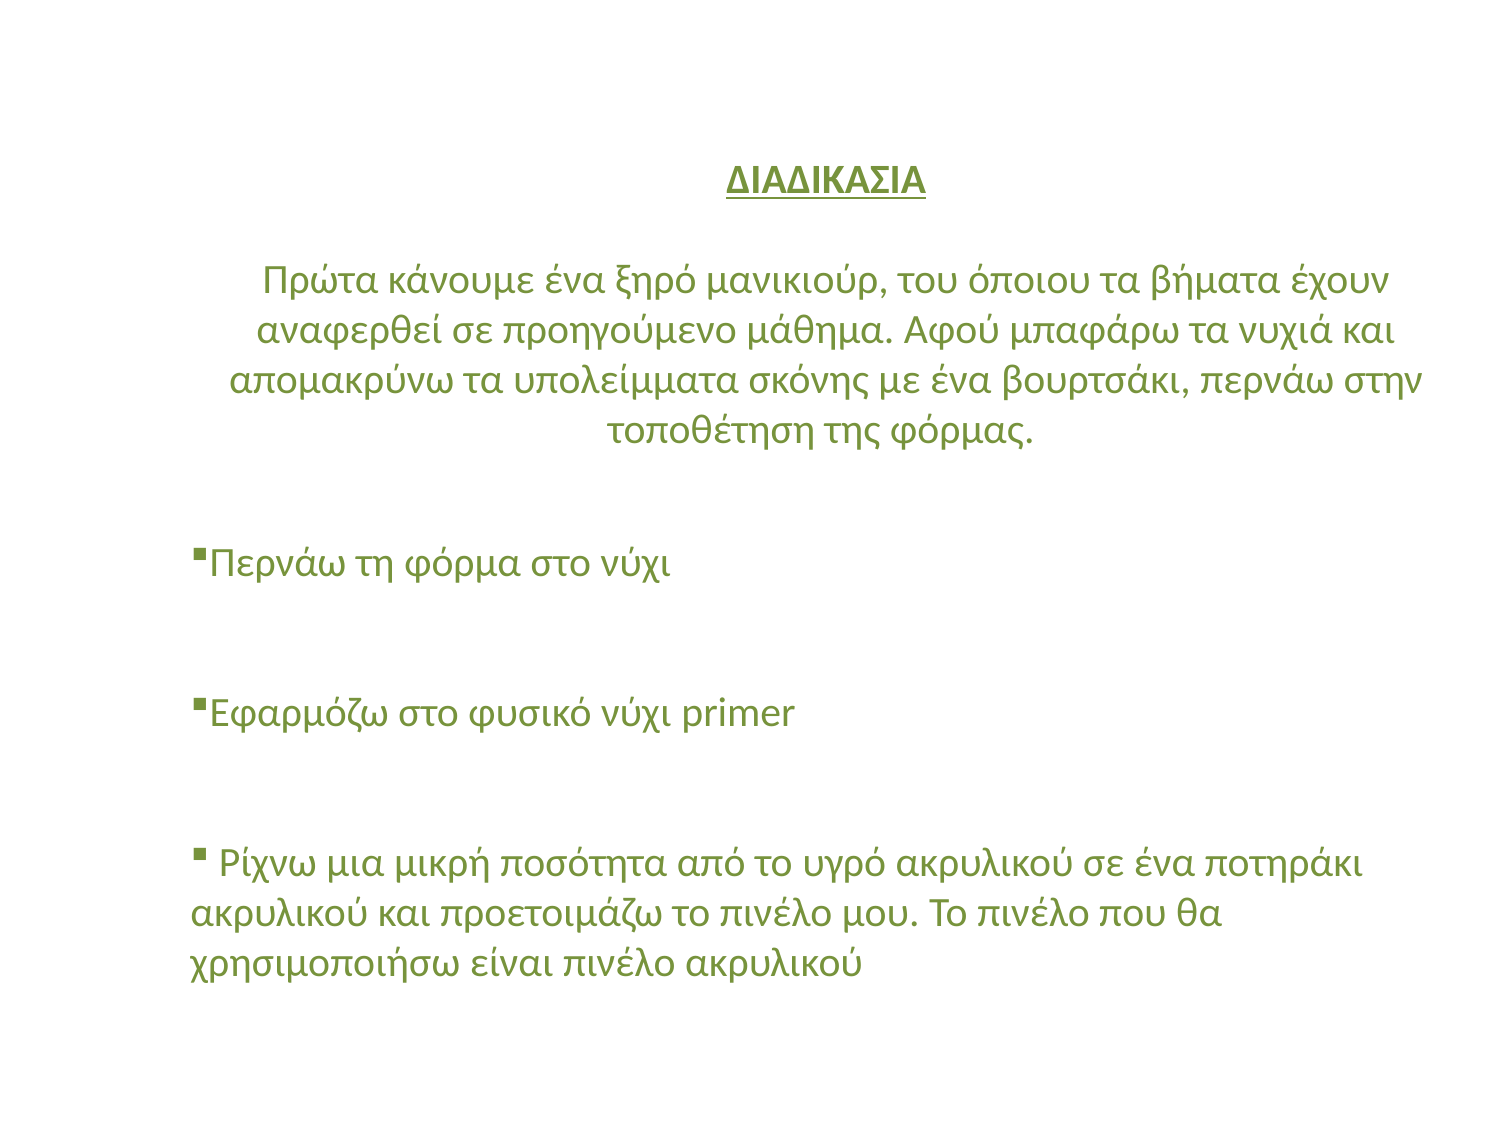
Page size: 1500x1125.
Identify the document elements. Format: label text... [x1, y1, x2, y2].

text_box Περνάω τη φόρμα στο νύχι Εφαρμόζω στο φυσικό νύχι primer Ρίχνω μια μικρή ποσότητα από το υγρό ακρυλικού σε ένα ποτηράκι ακρυλικού και προετοιμάζω το πινέλο μου. Το πινέλο που θα χρησιμοποιήσω είναι πινέλο ακρυλικού [175, 527, 1395, 1125]
text_box ΔΙΑΔΙΚΑΣΙΑ Πρώτα κάνουμε ένα ξηρό μανικιούρ, του όποιου τα βήματα έχουν αναφερθεί σε προηγούμενο μάθημα. Αφού μπαφάρω τα νυχιά και απομακρύνω τα υπολείμματα σκόνης με ένα βουρτσάκι, περνάω στην τοποθέτηση της φόρμας. [181, 144, 1471, 510]
